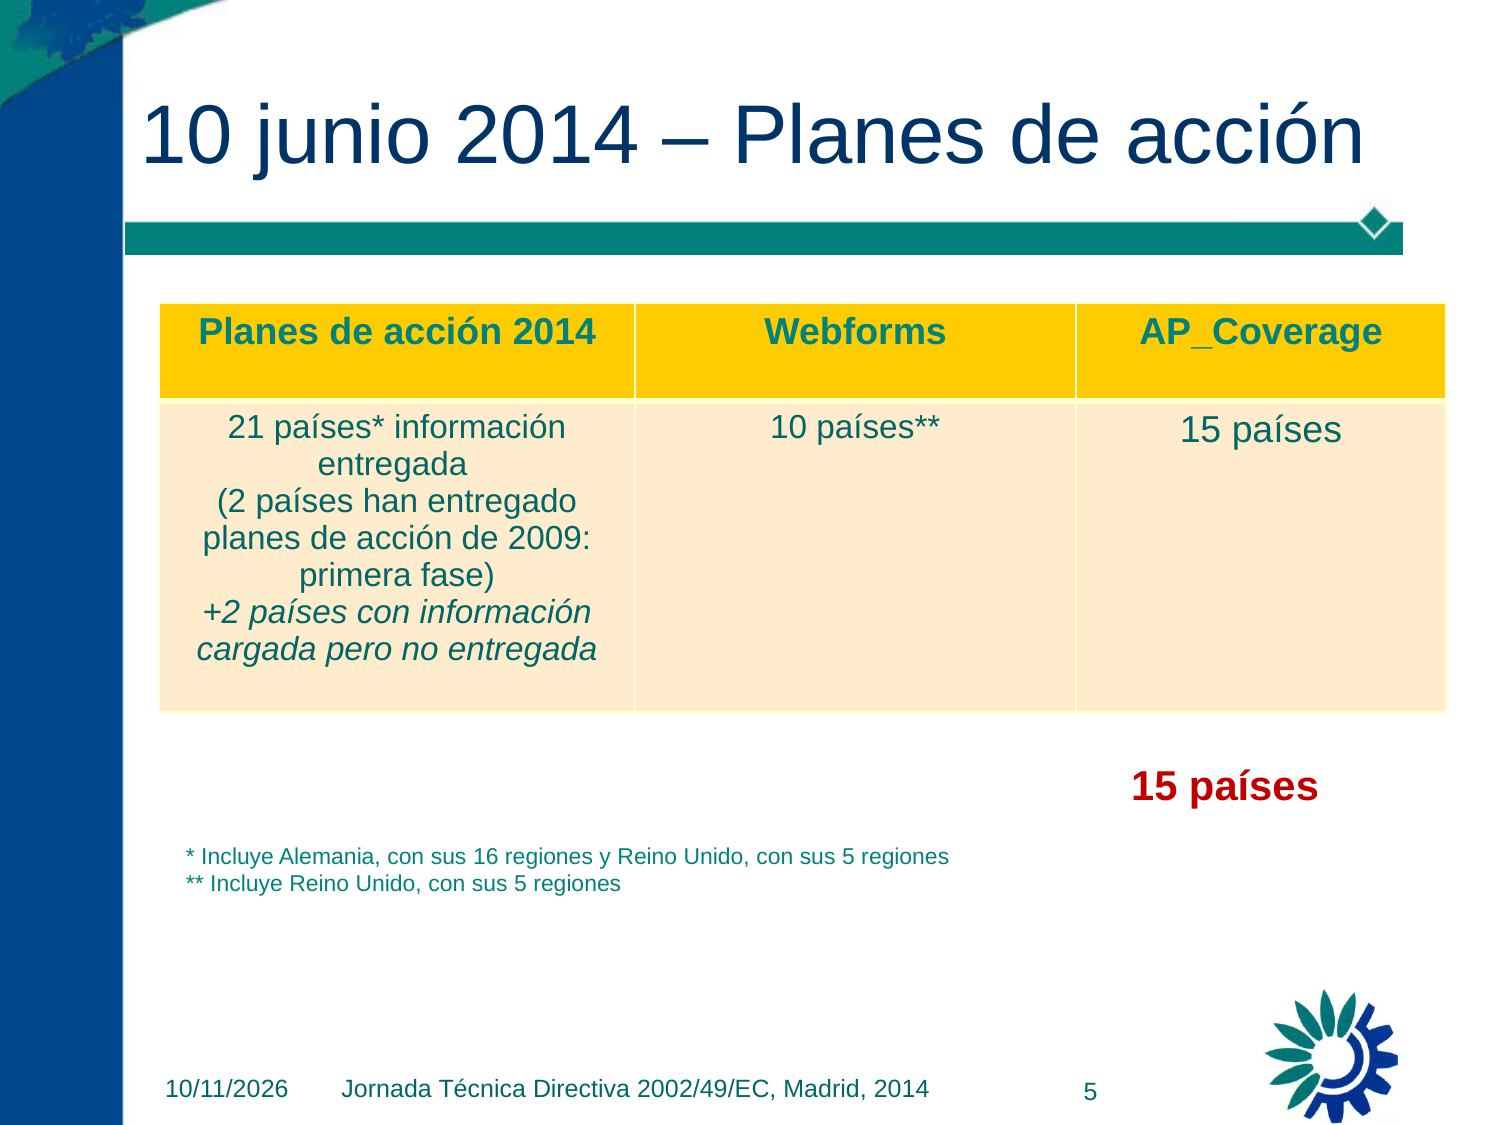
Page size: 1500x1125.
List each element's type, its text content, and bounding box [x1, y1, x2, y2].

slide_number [150, 1062, 325, 1110]
slide_number 5 [987, 1062, 1113, 1113]
table_header Webforms [636, 304, 1075, 398]
picture [0, 0, 1403, 1125]
text_box * Incluye Alemania, con sus 16 regiones y Reino Unido, con sus 5 regiones ** Incluye Reino Unido, con sus 5 regiones [171, 834, 1412, 932]
table_header Planes de acción 2014 [160, 304, 634, 398]
table_cell 21 países* información entregada (2 países han entregado planes de acción de 2009: primera fase) +2 países con información cargada pero no entregada [160, 404, 634, 711]
table_cell 15 países [1077, 404, 1445, 711]
picture [1262, 987, 1400, 1125]
text_box 15 países [1116, 751, 1424, 817]
table_cell 10 países** [636, 404, 1075, 711]
title 10 junio 2014 – Planes de acción [125, 33, 1400, 188]
table_header AP_Coverage [1077, 304, 1445, 398]
footer Jornada Técnica Directiva 2002/49/EC, Madrid, 2014 [325, 1062, 948, 1110]
